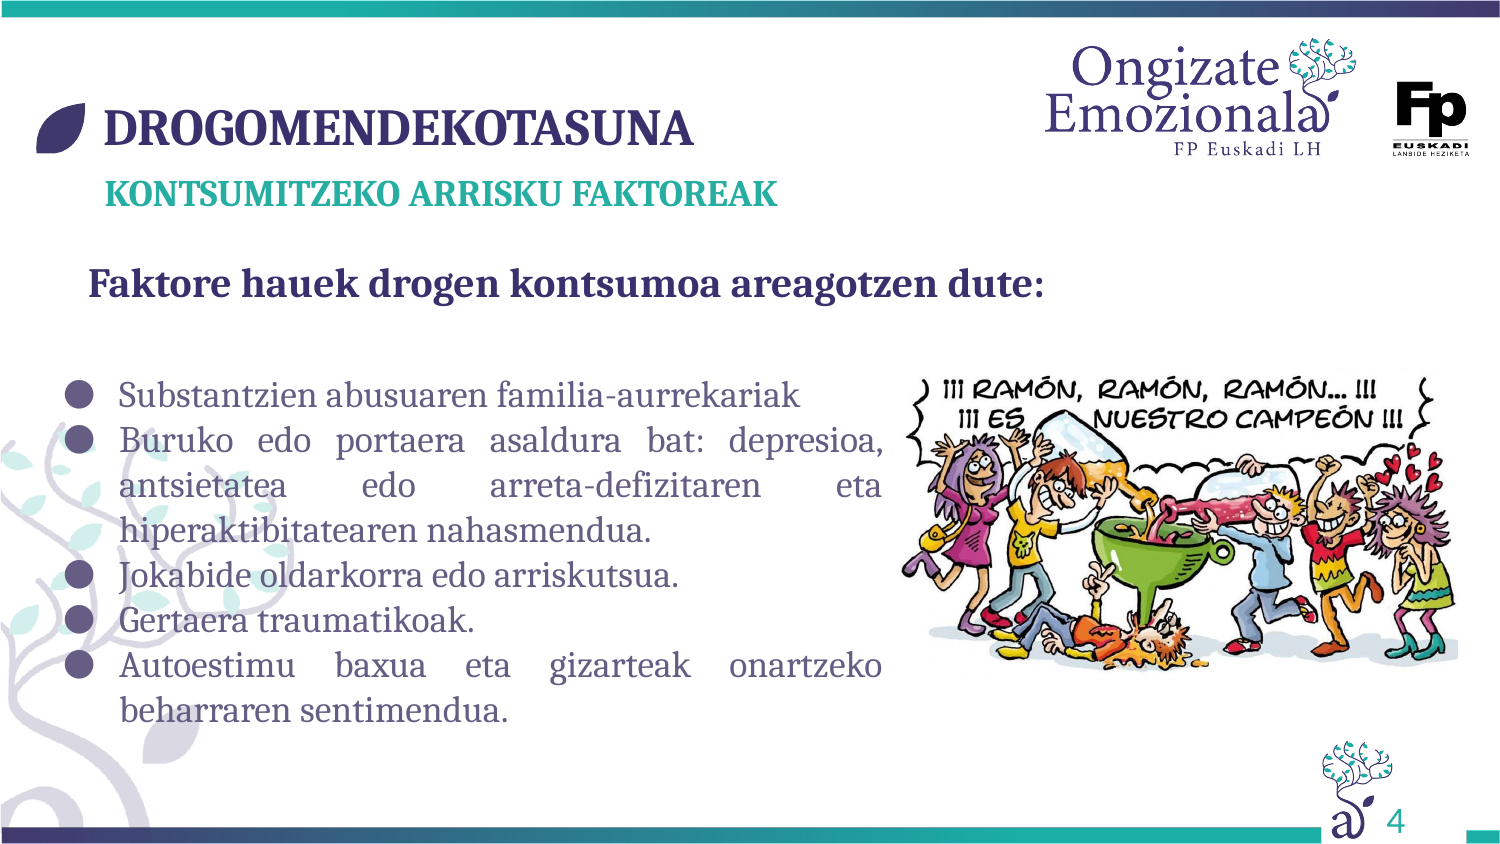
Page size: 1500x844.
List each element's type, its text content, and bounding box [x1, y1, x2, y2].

picture [0, 0, 1500, 844]
slide_number ‹#› [1371, 788, 1488, 834]
text_box KONTSUMITZEKO ARRISKU FAKTOREAK [89, 161, 1224, 222]
text_box Substantzien abusuaren familia-aurrekariak Buruko edo portaera asaldura bat: depresioa, antsietatea edo arreta-defizitaren eta hiperaktibitatearen nahasmendua. Jokabide oldarkorra edo arriskutsua. Gertaera traumatikoak. Autoestimu baxua eta gizarteak onartzeko beharraren sentimendua. [29, 354, 899, 745]
text_box Faktore hauek drogen kontsumoa areagotzen dute: [73, 247, 1422, 313]
text_box DROGOMENDEKOTASUNA [92, 86, 813, 161]
